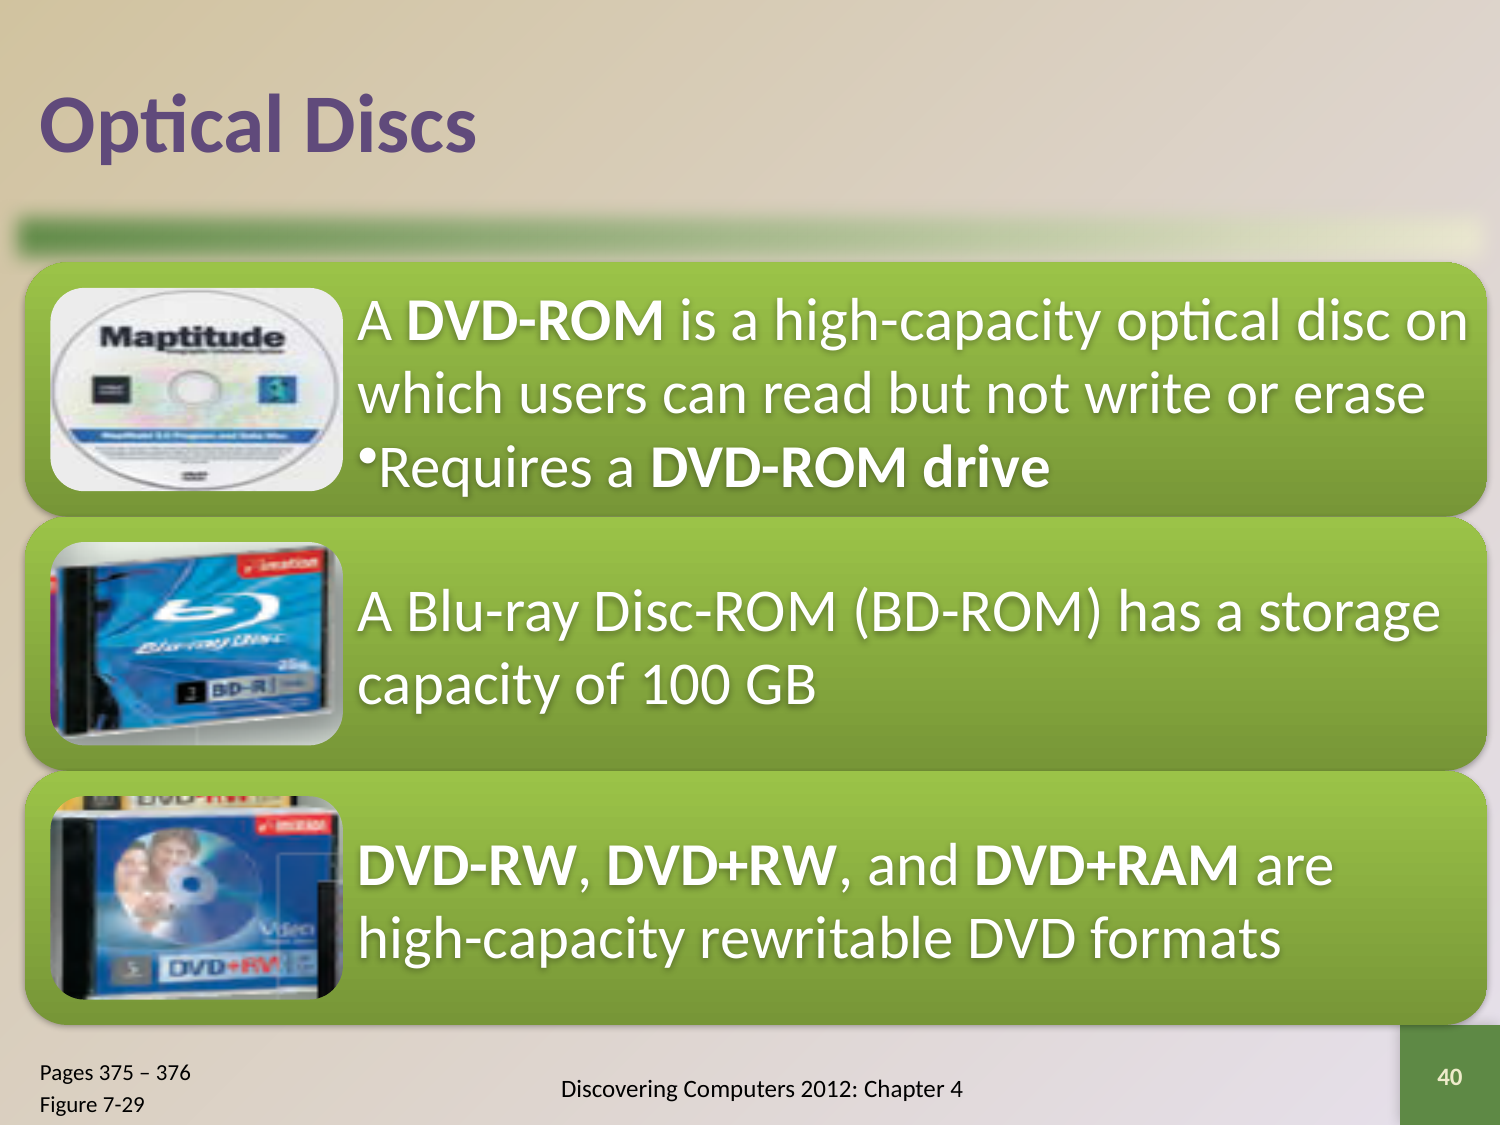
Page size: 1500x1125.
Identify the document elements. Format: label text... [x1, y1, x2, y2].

title Optical Discs [24, 24, 1475, 213]
list Pages 375 – 376 Figure 7-29 [24, 1050, 300, 1125]
slide_number 40 [1400, 1025, 1500, 1125]
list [24, 262, 1488, 1026]
footer Discovering Computers 2012: Chapter 4 [450, 1050, 1075, 1125]
